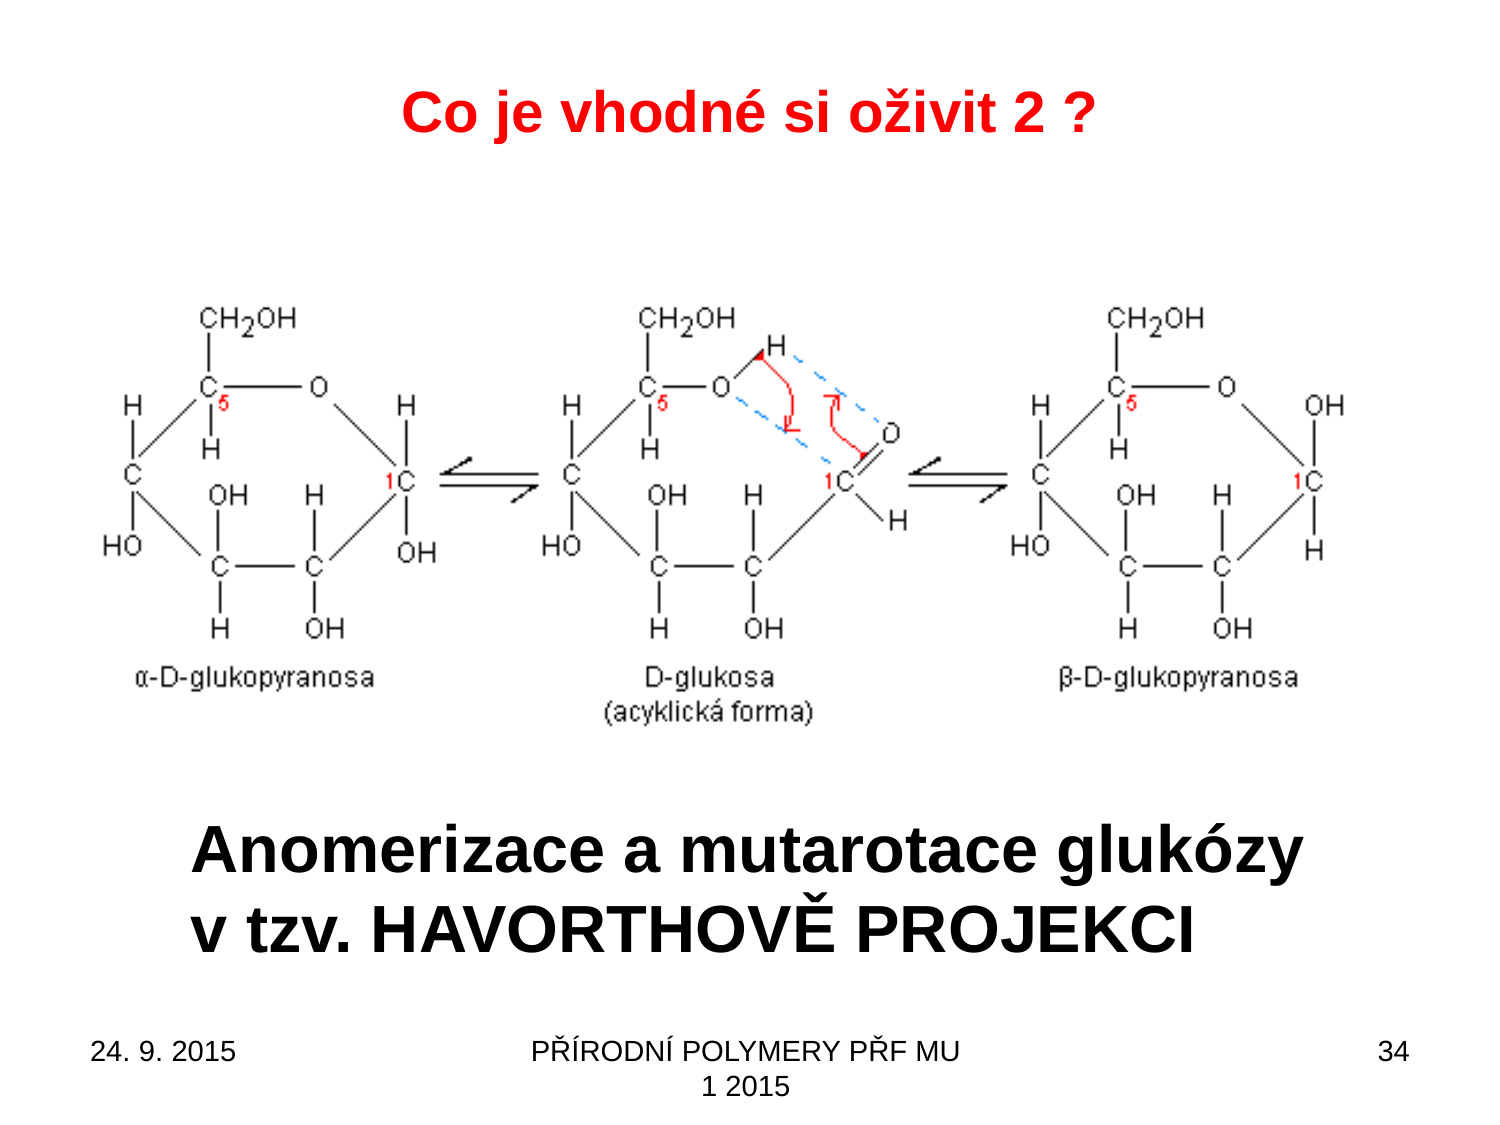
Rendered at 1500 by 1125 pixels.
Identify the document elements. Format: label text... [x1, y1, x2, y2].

slide_number 34 [1074, 1024, 1426, 1103]
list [68, 285, 1448, 746]
text_box Anomerizace a mutarotace glukózy v tzv. HAVORTHOVĚ PROJEKCI [176, 798, 1340, 974]
footer PŘÍRODNÍ POLYMERY PŘF MU 1 2015 [512, 1024, 988, 1103]
title Co je vhodné si oživit 2 ? [74, 44, 1426, 173]
slide_number 24. 9. 2015 [74, 1024, 426, 1103]
